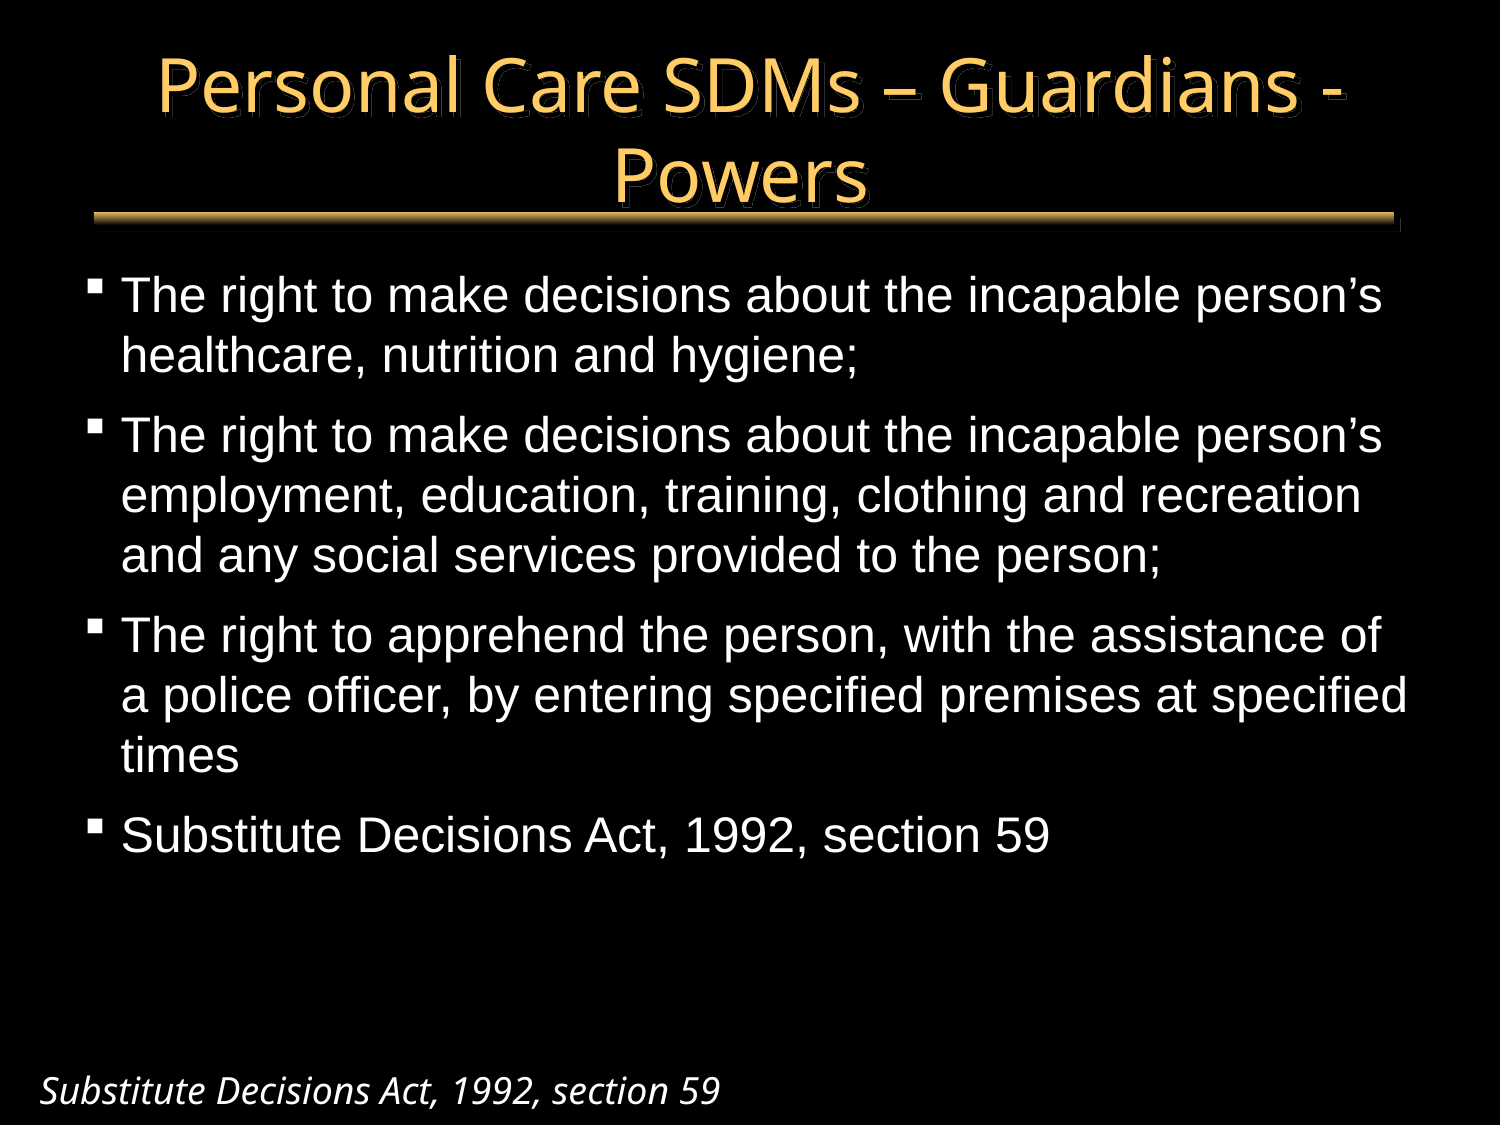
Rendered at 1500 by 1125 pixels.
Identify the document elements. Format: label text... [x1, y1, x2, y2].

text_box Substitute Decisions Act, 1992, section 59 [24, 999, 913, 1119]
text_box [93, 212, 1394, 225]
title Personal Care SDMs – Guardians - Powers [18, 37, 1482, 148]
text_box The right to make decisions about the incapable person’s healthcare, nutrition and hygiene; The right to make decisions about the incapable person’s employment, education, training, clothing and recreation and any social services provided to the person; The right to apprehend the person, with the assistance of a police officer, by entering specified premises at specified times Substitute Decisions Act, 1992, section 59 [36, 262, 1424, 950]
